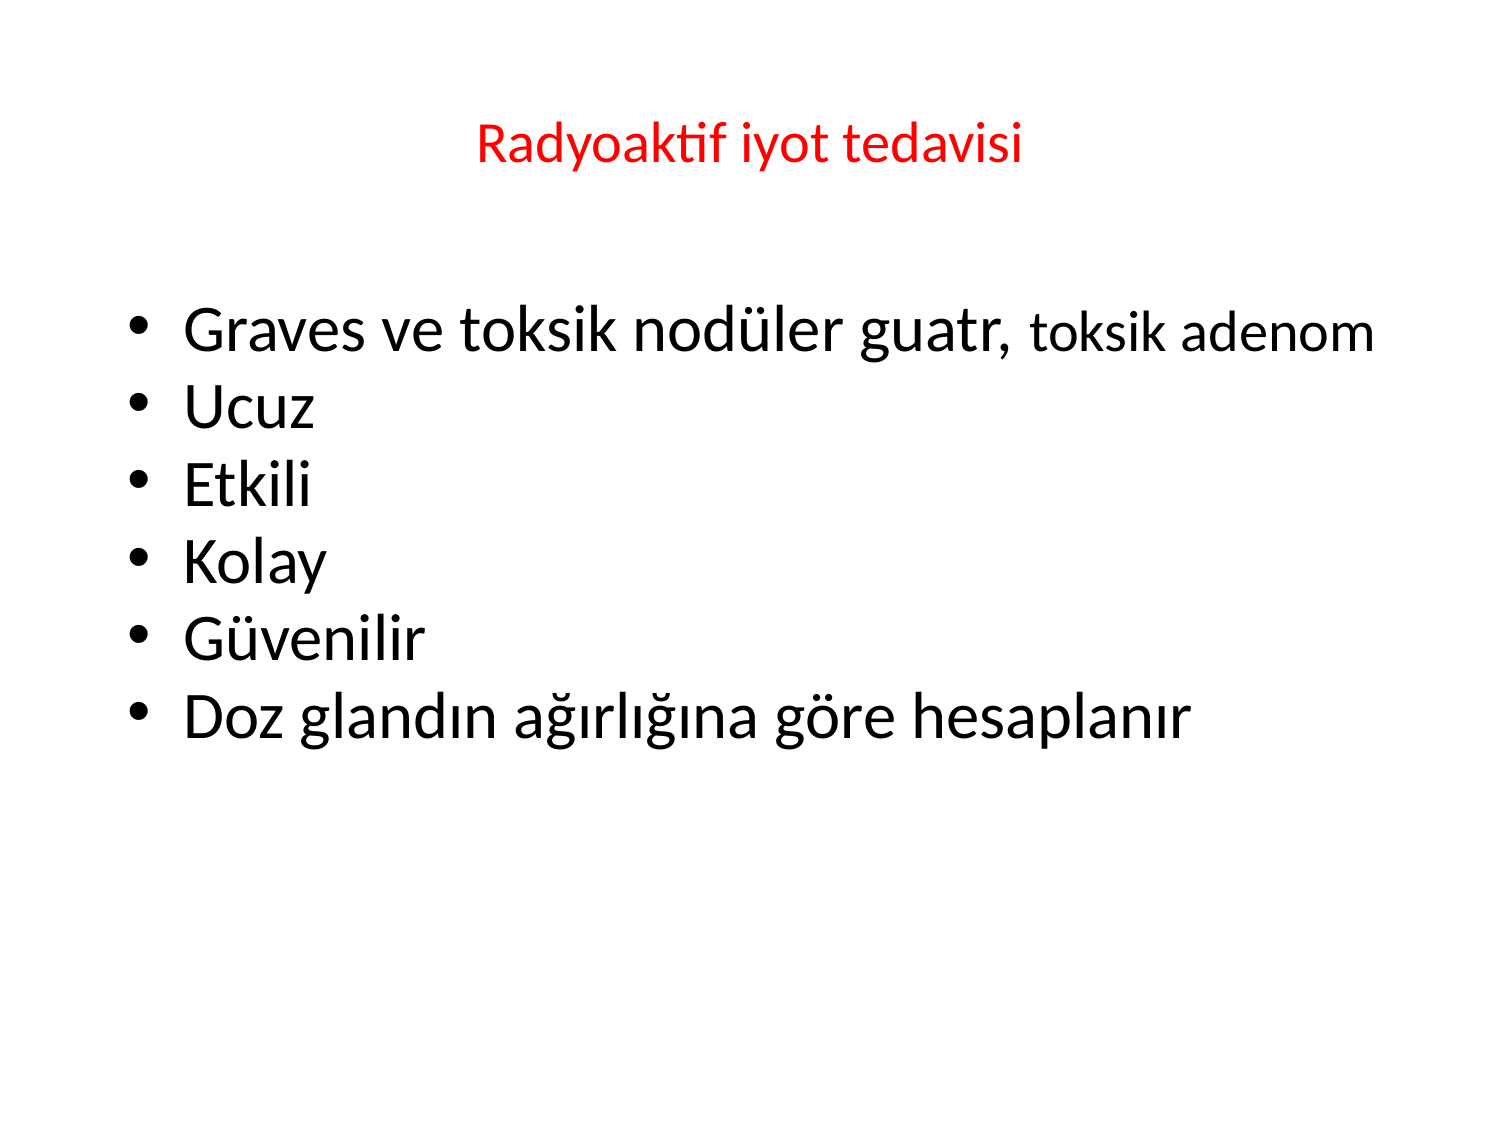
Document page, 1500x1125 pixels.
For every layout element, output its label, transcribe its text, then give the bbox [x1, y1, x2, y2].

title Radyoaktif iyot tedavisi [75, 45, 1425, 233]
list Graves ve toksik nodüler guatr, toksik adenom Ucuz Etkili Kolay Güvenilir Doz glandın ağırlığına göre hesaplanır [112, 292, 1436, 870]
